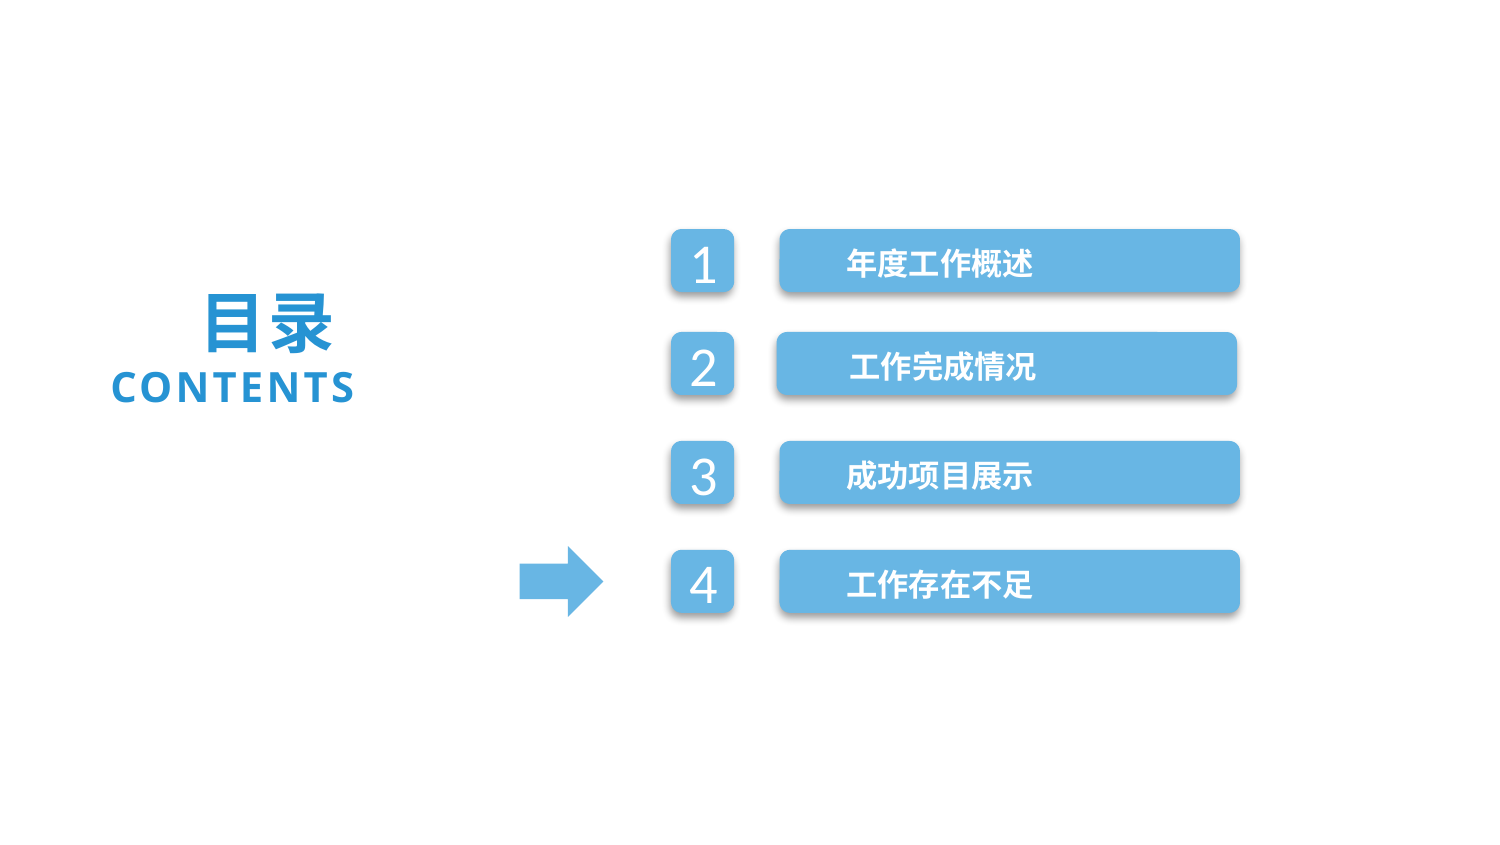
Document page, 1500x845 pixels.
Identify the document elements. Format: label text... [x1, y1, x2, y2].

text_box 3 [668, 438, 737, 507]
text_box 1 [668, 226, 737, 295]
text_box 4 [668, 547, 737, 615]
text_box 目录 CONTENTS [23, 273, 370, 418]
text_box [779, 440, 1241, 505]
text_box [776, 331, 1238, 396]
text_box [779, 549, 1241, 614]
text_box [779, 228, 1241, 293]
text_box 2 [668, 329, 737, 398]
text_box [517, 544, 606, 619]
